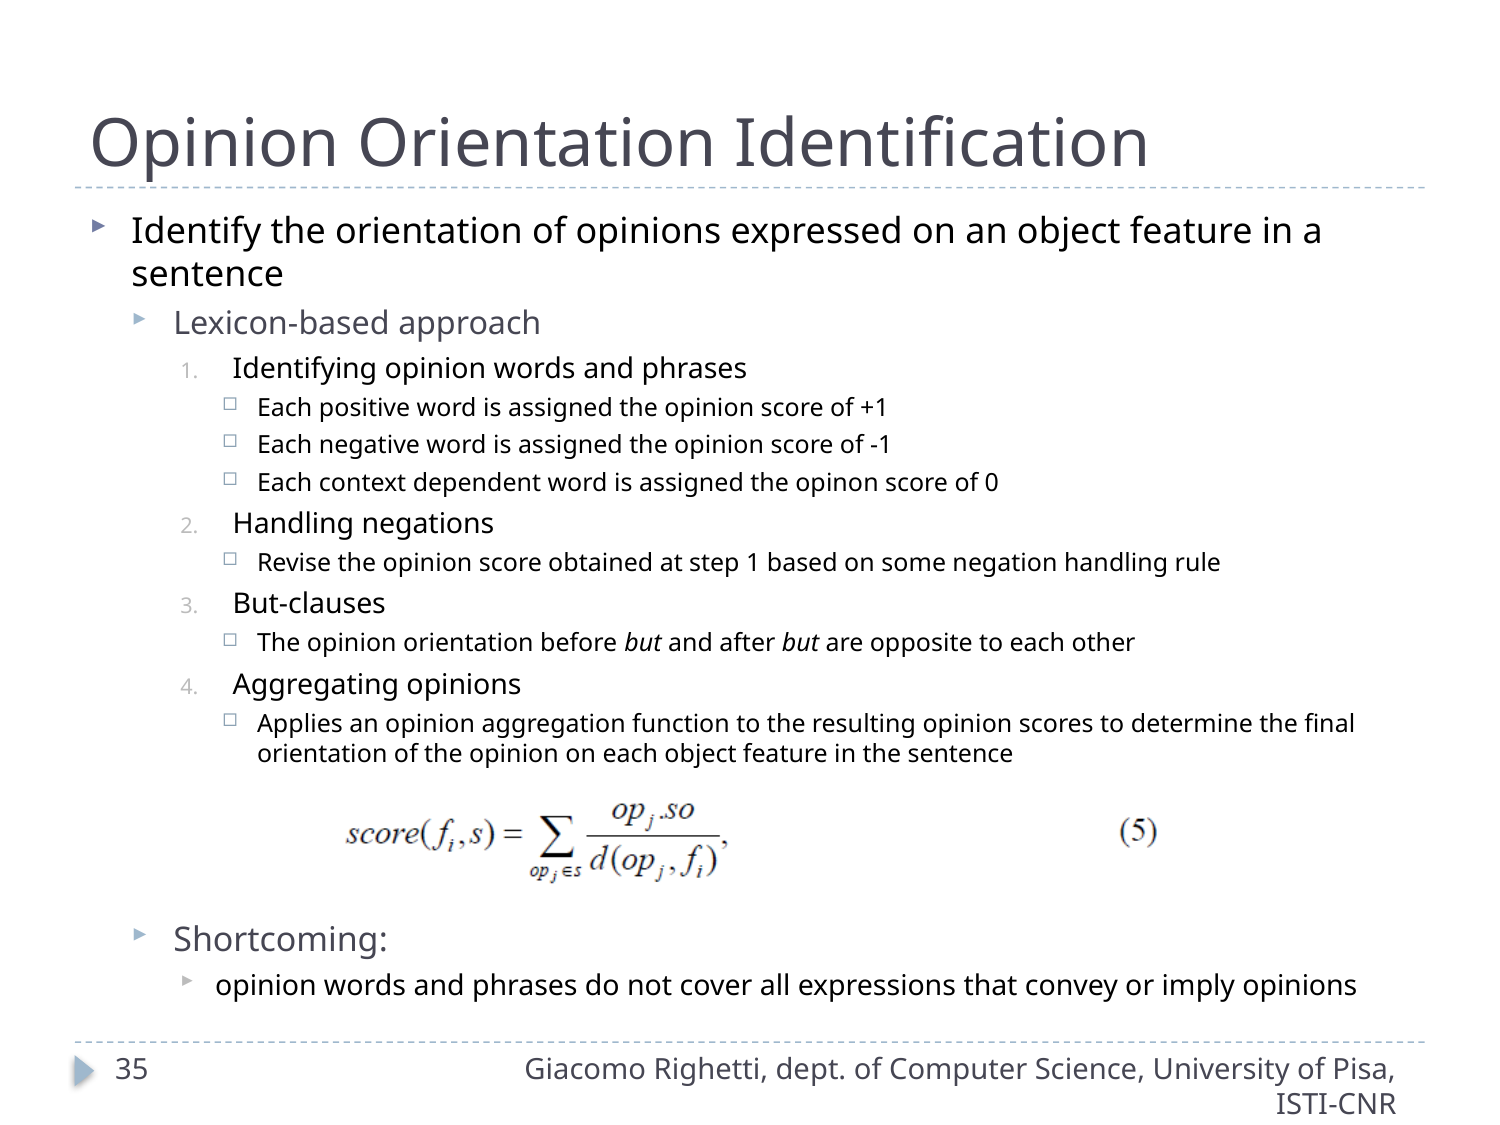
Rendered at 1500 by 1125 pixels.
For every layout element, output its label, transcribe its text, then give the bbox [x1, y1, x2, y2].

title Opinion Orientation Identification [75, 24, 1425, 188]
picture [324, 786, 1176, 894]
footer Giacomo Righetti, dept. of Computer Science, University of Pisa, ISTI-CNR [475, 1042, 1412, 1125]
list Identify the orientation of opinions expressed on an object feature in a sentence Lexicon-based approach Identifying opinion words and phrases Each positive word is assigned the opinion score of +1 Each negative word is assigned the opinion score of -1 Each context dependent word is assigned the opinon score of 0 Handling negations Revise the opinion score obtained at step 1 based on some negation handling rule But-clauses The opinion orientation before but and after but are opposite to each other Aggregating opinions Applies an opinion aggregation function to the resulting opinion scores to determine the final orientation of the opinion on each object feature in the sentence Shortcoming: opinion words and phrases do not cover all expressions that convey or imply opinions [75, 200, 1425, 1010]
slide_number 35 [100, 1042, 426, 1103]
